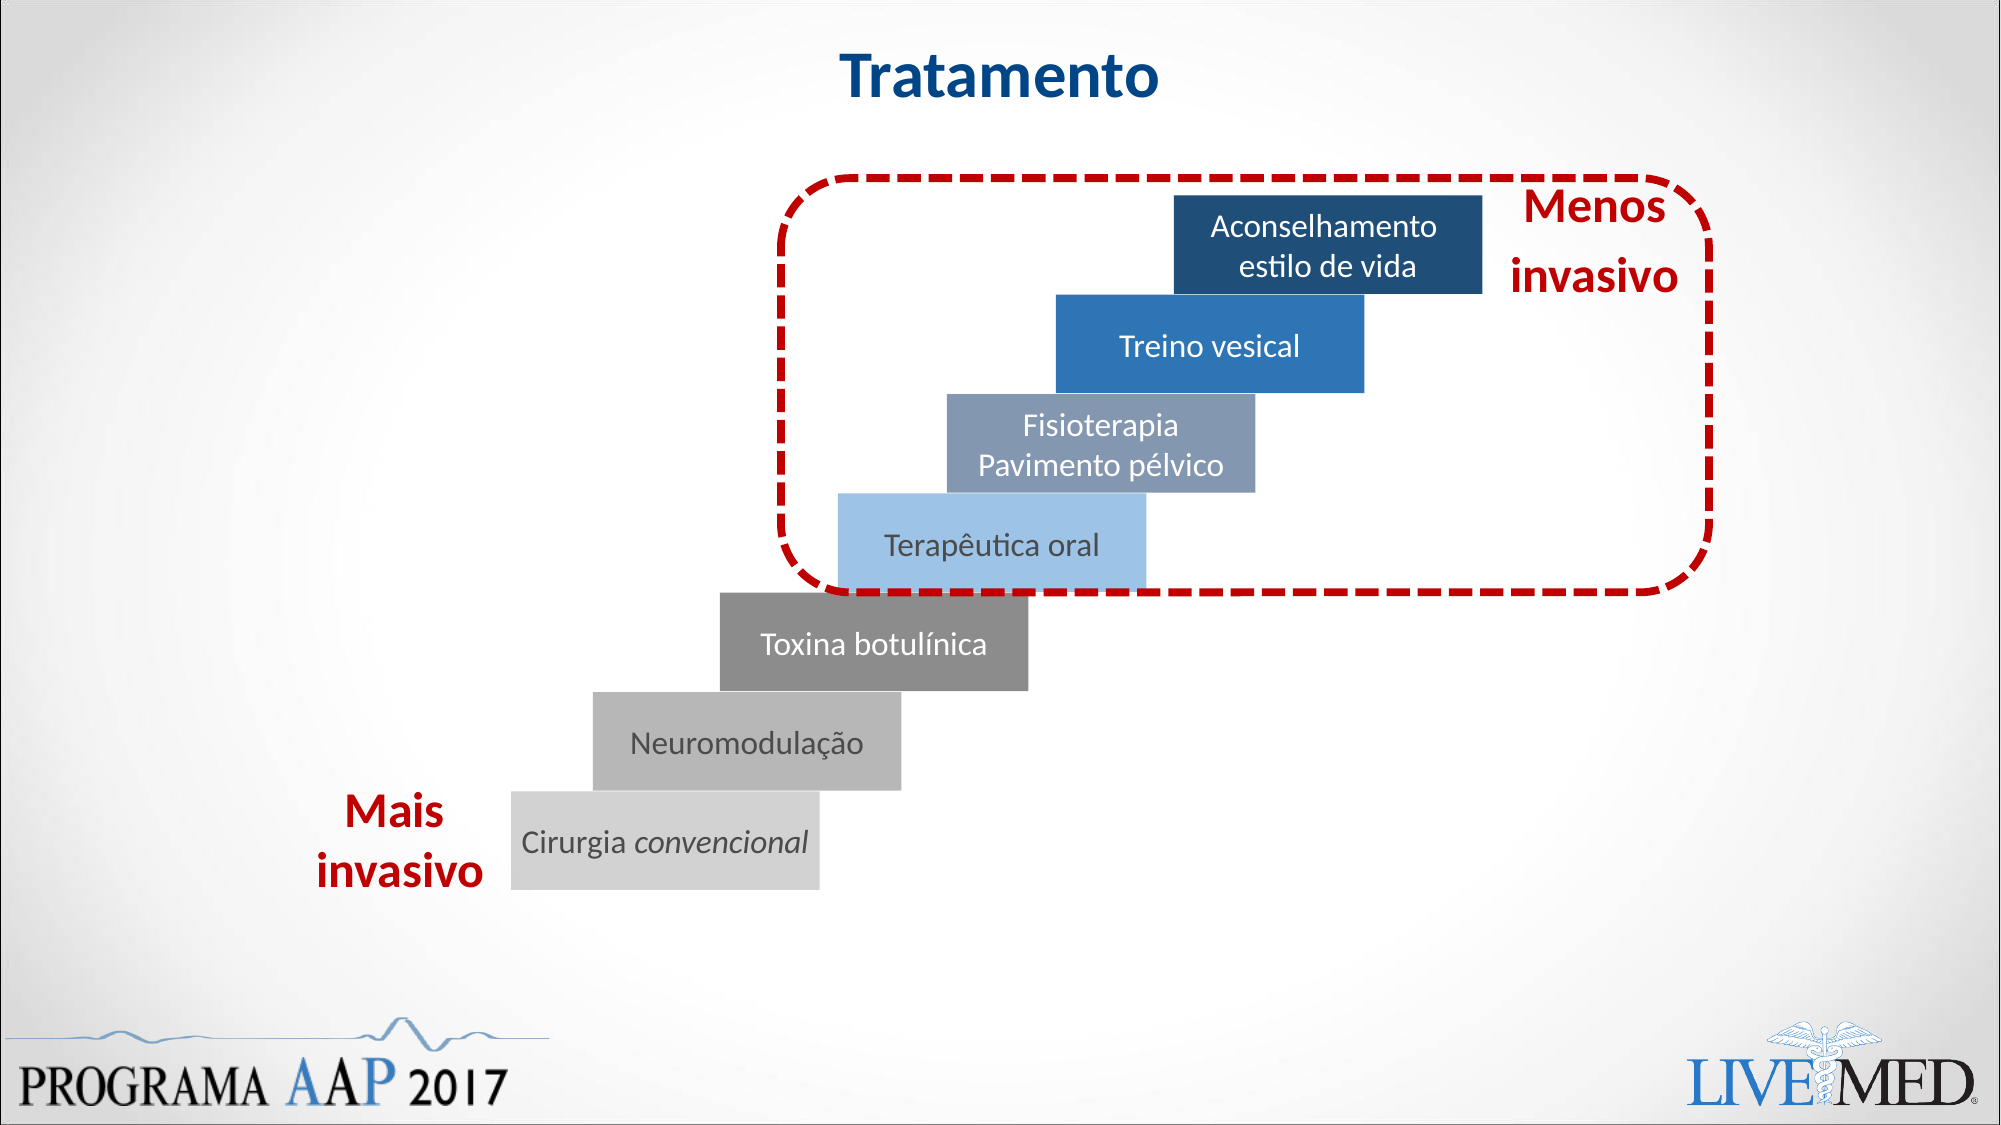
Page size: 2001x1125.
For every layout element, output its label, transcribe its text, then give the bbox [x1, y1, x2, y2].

text_box Menos invasivo [1453, 165, 1736, 310]
text_box Toxina botulínica [719, 592, 1029, 692]
title Tratamento [99, 26, 1900, 126]
text_box Cirurgia convencional [511, 791, 820, 890]
picture [0, 0, 2001, 1125]
text_box Mais invasivo [301, 769, 500, 905]
text_box Neuromodulação [592, 692, 902, 791]
text_box [779, 177, 1711, 594]
